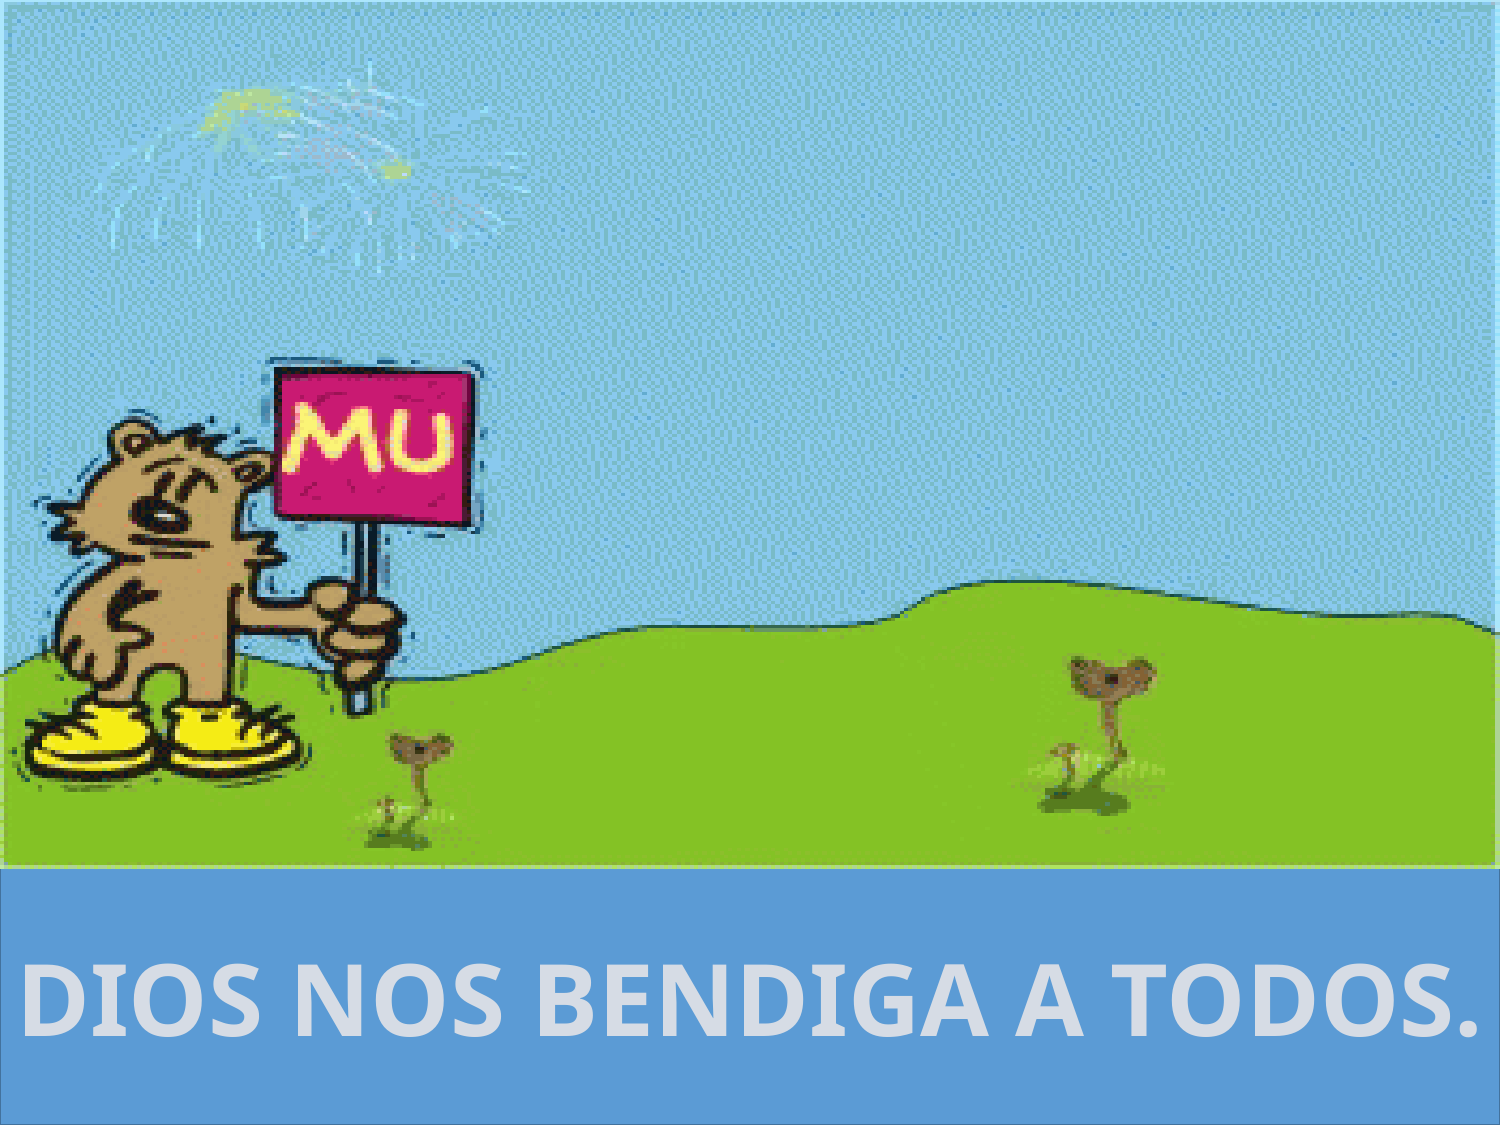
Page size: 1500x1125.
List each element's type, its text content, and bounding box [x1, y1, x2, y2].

picture [0, 0, 1500, 869]
text_box DIOS NOS BENDIGA A TODOS. [0, 869, 1500, 1125]
